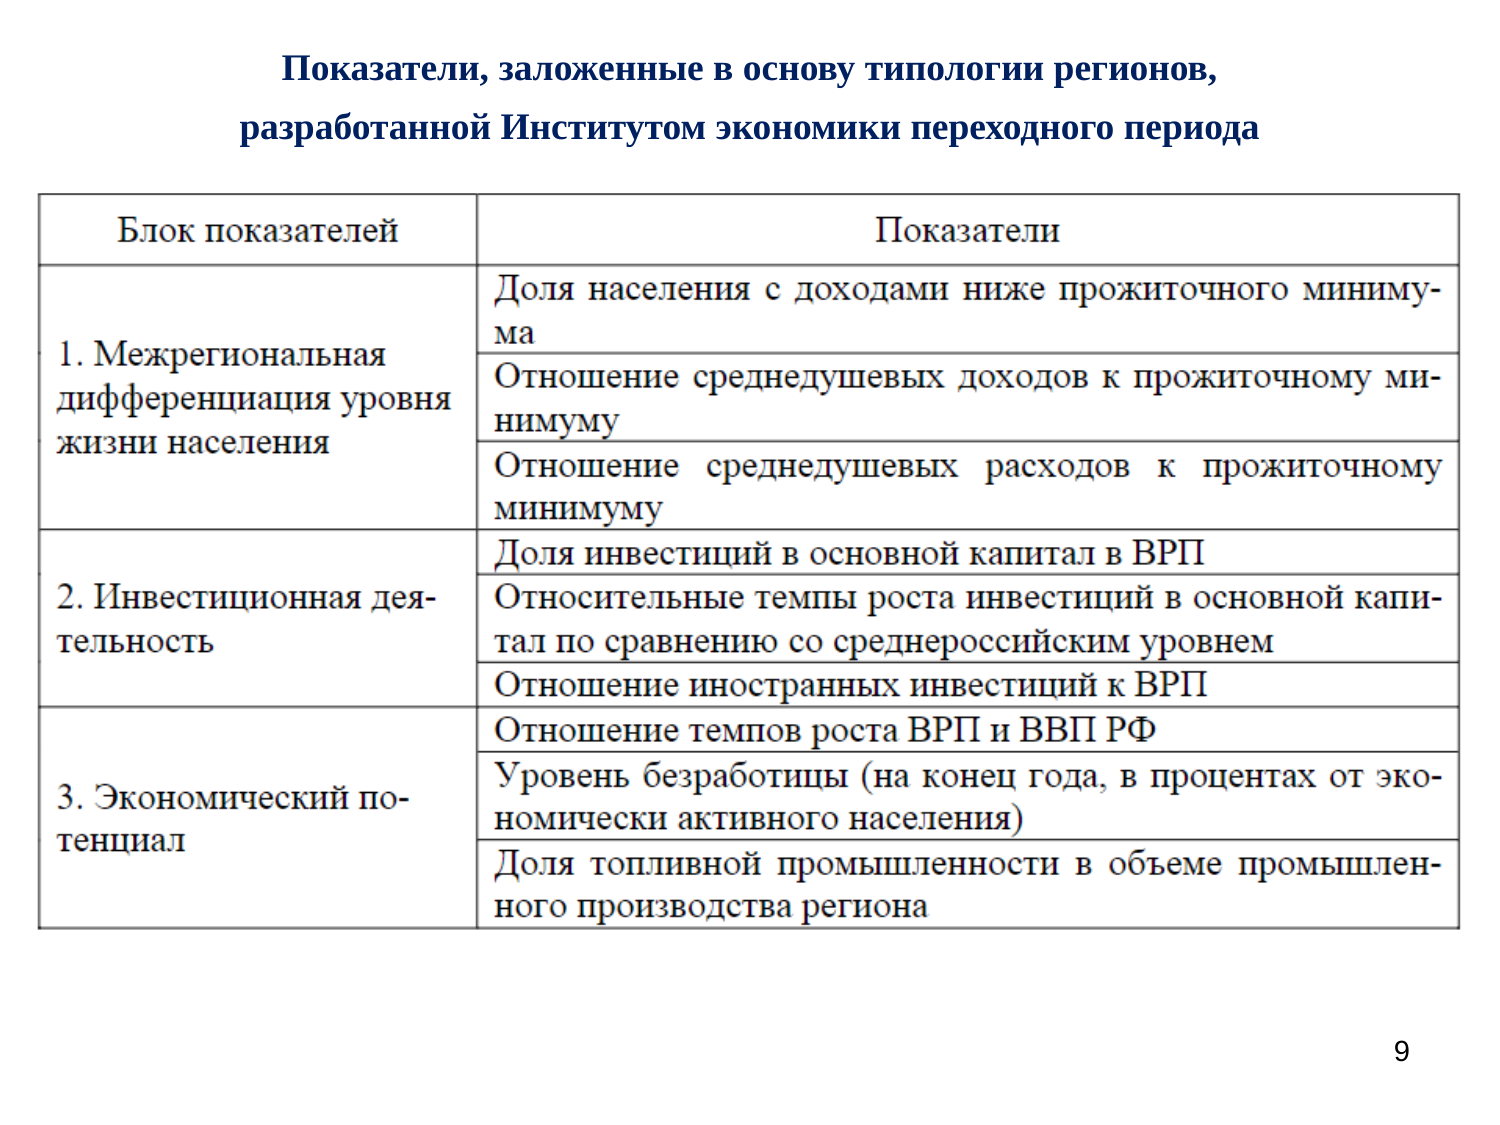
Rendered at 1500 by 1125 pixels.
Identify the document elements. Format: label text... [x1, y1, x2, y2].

picture [35, 192, 1465, 933]
slide_number 9 [1074, 1024, 1426, 1103]
text_box Показатели, заложенные в основу типологии регионов, разработанной Институтом экономики переходного периода [163, 22, 1337, 154]
